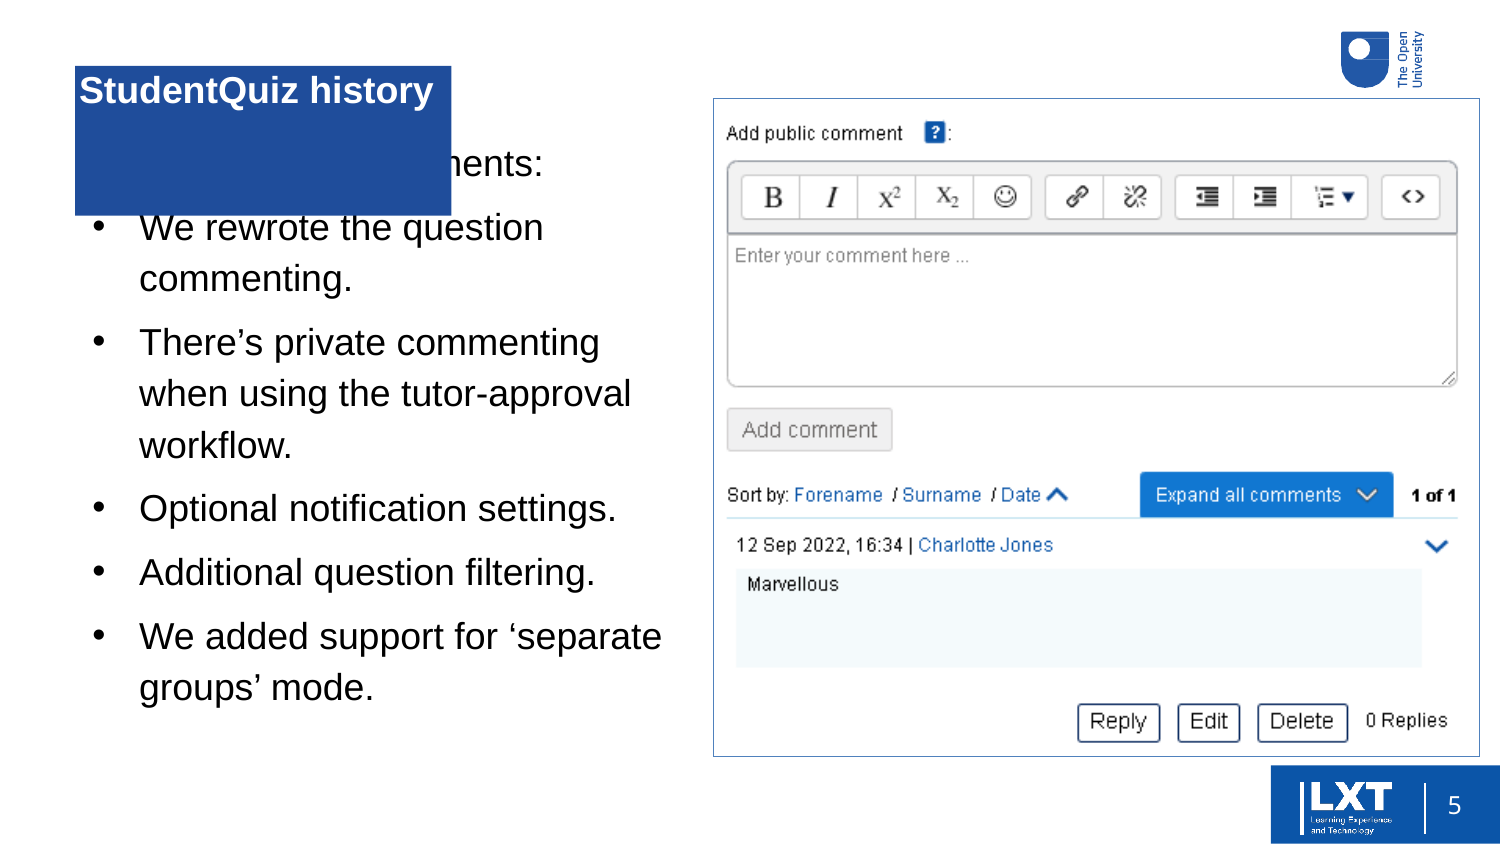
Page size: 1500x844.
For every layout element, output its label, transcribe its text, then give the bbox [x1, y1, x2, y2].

text_box Recent OU enhancements: We rewrote the question commenting. There’s private commenting when using the tutor-approval workflow. Optional notification settings. Additional question filtering. We added support for ‘separate groups’ mode. [77, 125, 696, 716]
picture [1300, 782, 1392, 835]
text_box [1269, 763, 1500, 844]
title StudentQuiz history [75, 65, 452, 216]
slide_number 5 [1443, 788, 1480, 844]
picture [713, 98, 1480, 757]
